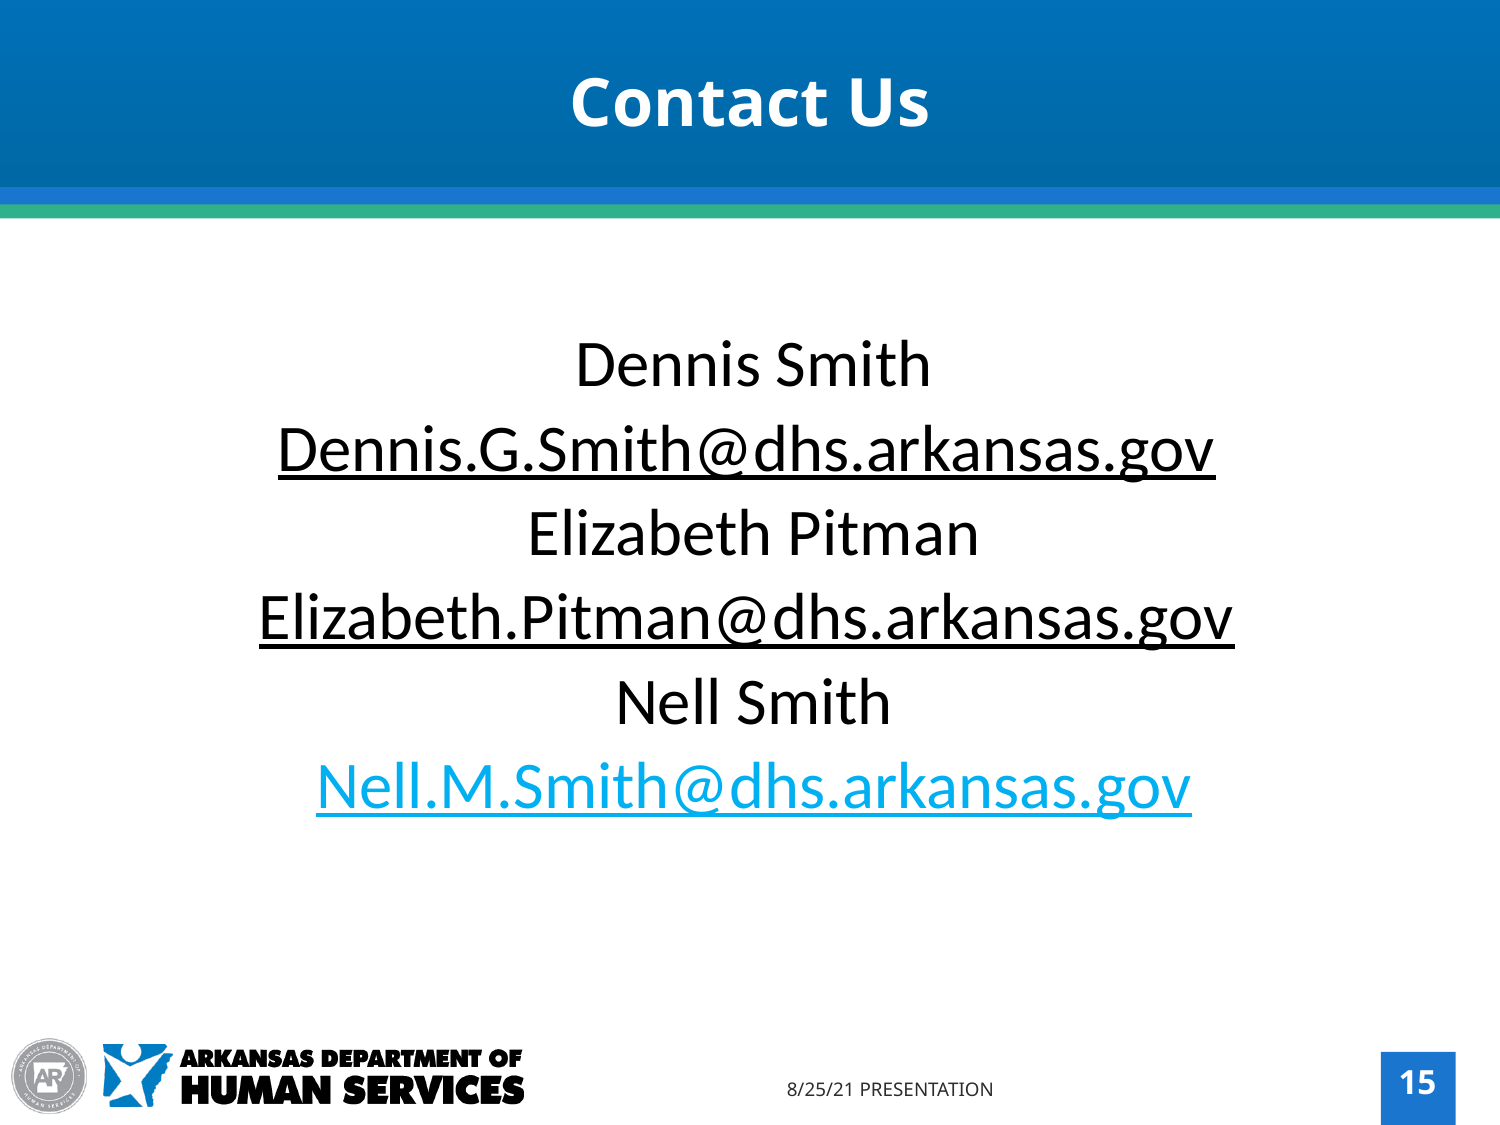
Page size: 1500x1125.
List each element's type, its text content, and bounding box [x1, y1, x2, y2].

text_box 8/25/21 PRESENTATION [772, 1070, 1082, 1125]
picture [11, 1038, 87, 1114]
text_box Dennis Smith Dennis.G.Smith@dhs.arkansas.gov Elizabeth Pitman Elizabeth.Pitman@dhs.arkansas.gov Nell Smith Nell.M.Smith@dhs.arkansas.gov [51, 236, 1472, 1010]
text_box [0, 0, 1500, 219]
picture [103, 1044, 524, 1107]
